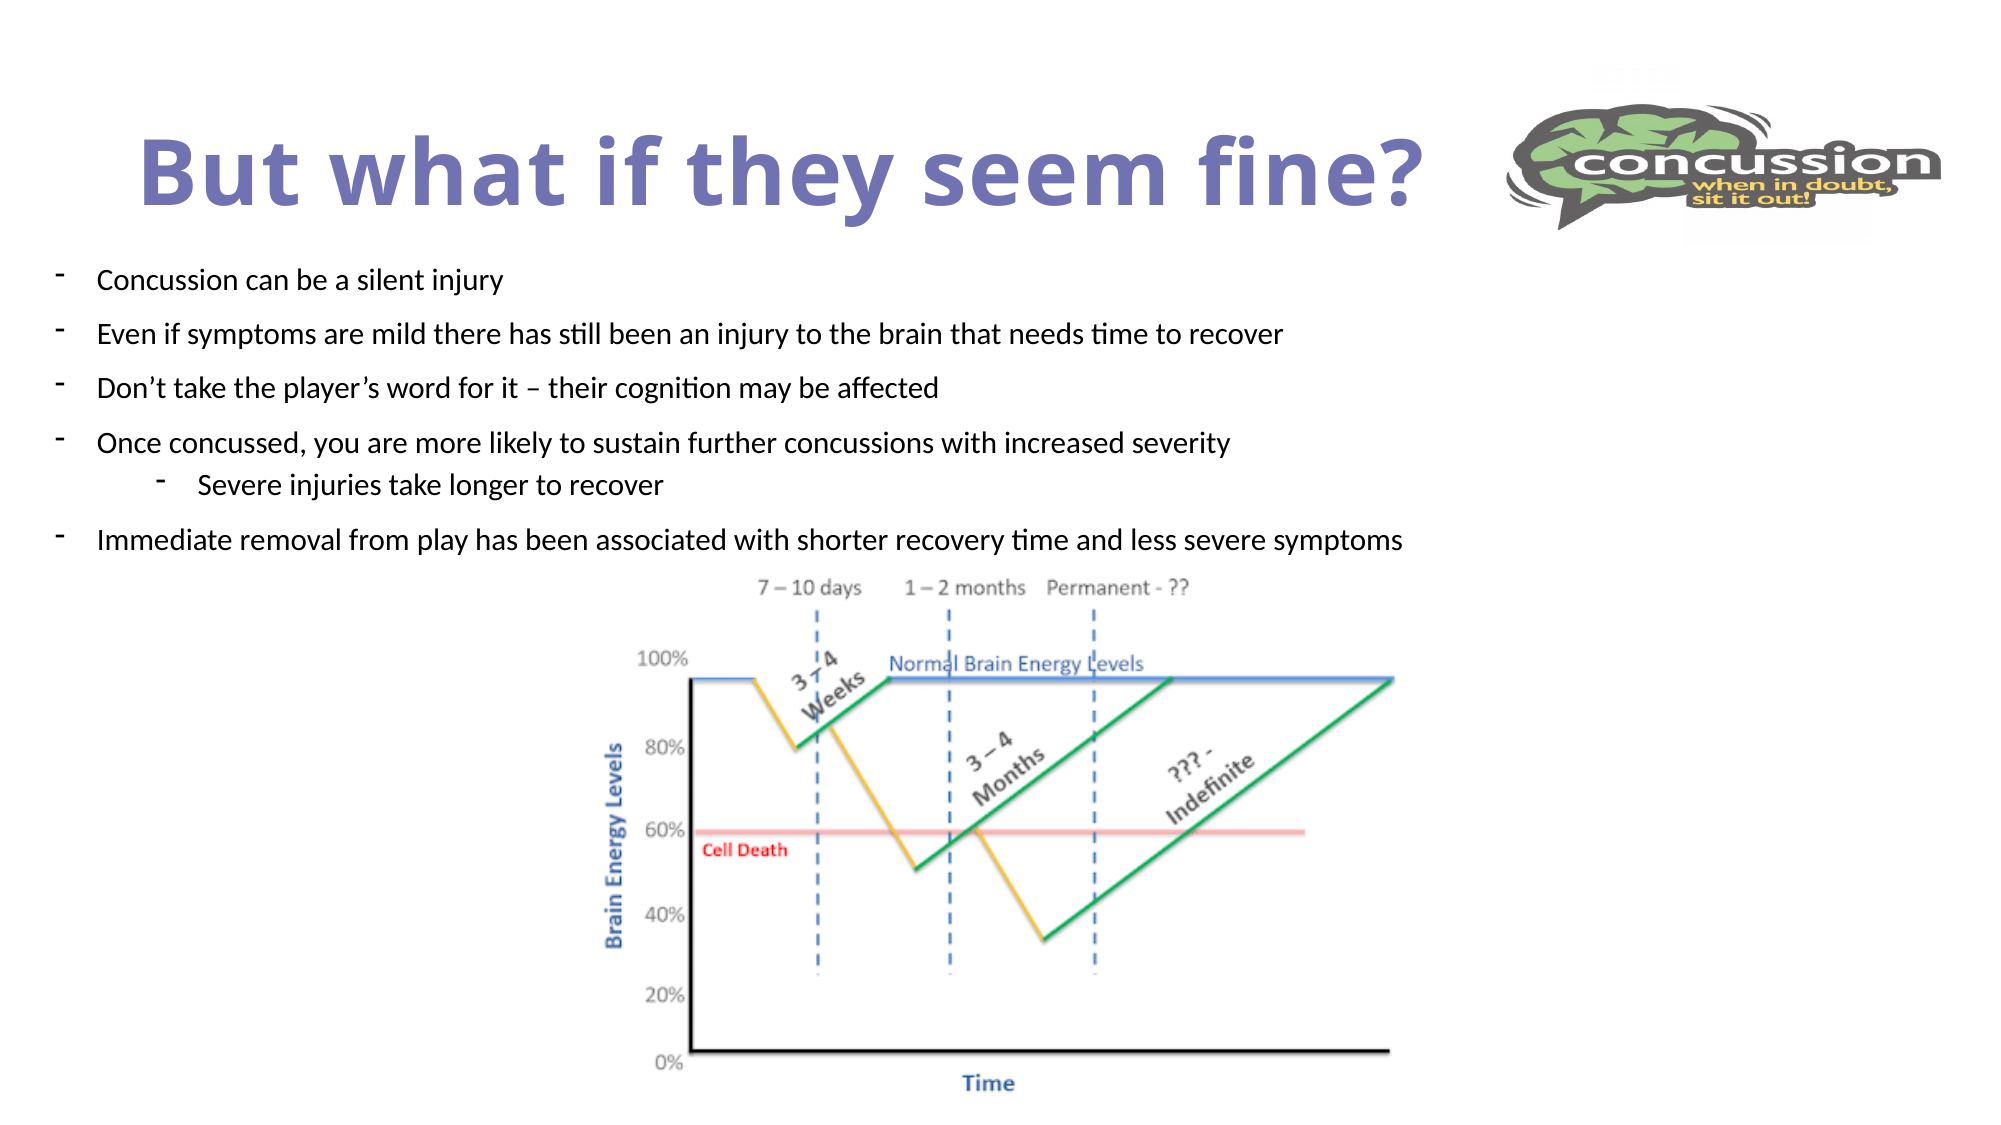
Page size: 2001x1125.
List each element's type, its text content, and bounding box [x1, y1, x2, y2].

list Concussion can be a silent injury Even if symptoms are mild there has still been an injury to the brain that needs time to recover Don’t take the player’s word for it – their cognition may be affected Once concussed, you are more likely to sustain further concussions with increased severity Severe injuries take longer to recover Immediate removal from play has been associated with shorter recovery time and less severe symptoms [39, 251, 1971, 565]
picture [582, 564, 1428, 1114]
list But what if they seem fine? [121, 119, 1498, 252]
picture [1498, 41, 1948, 293]
